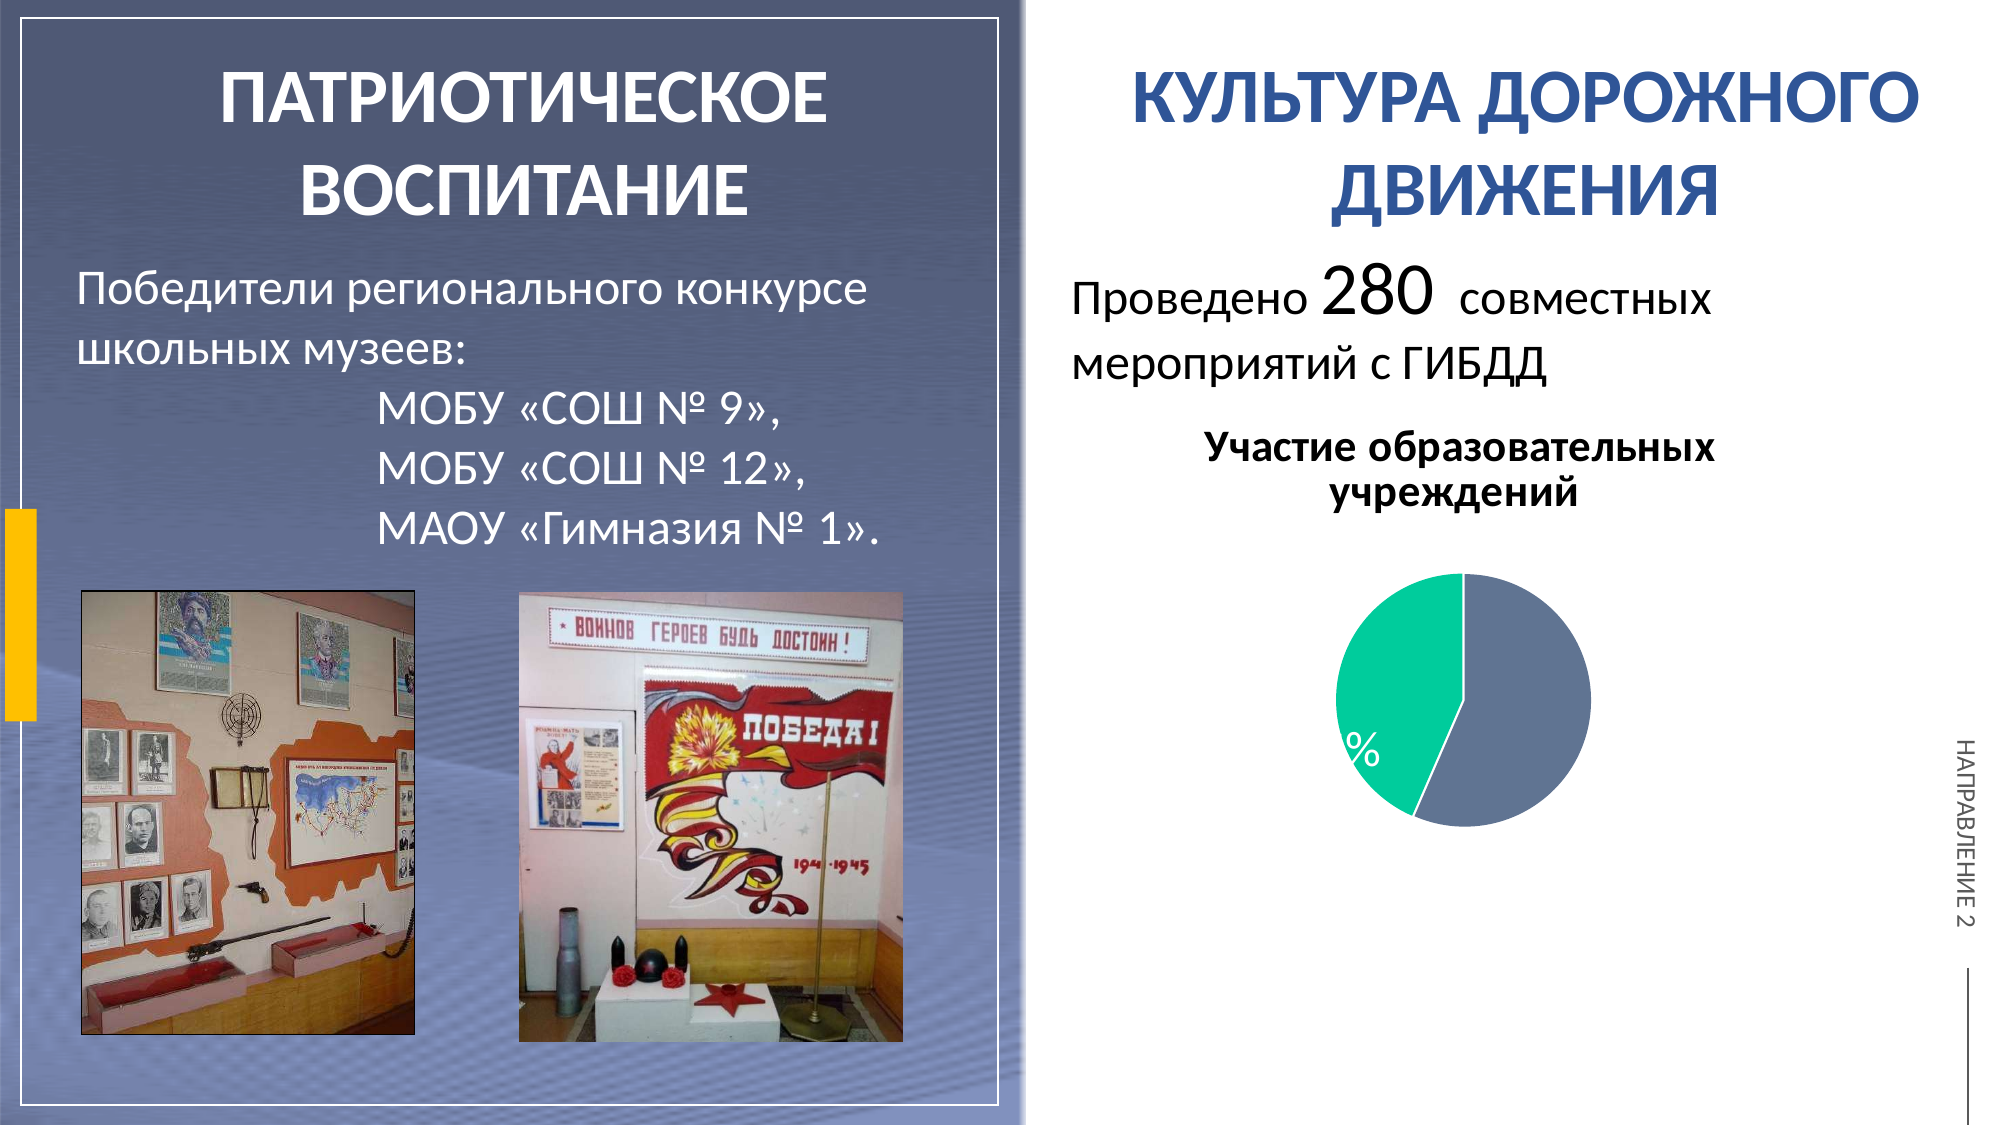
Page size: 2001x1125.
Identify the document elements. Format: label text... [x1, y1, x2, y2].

text_box Проведено 280 совместных мероприятий с ГИБДД [1051, 229, 1969, 400]
picture [519, 592, 903, 1042]
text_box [0, 0, 1026, 1125]
picture [82, 591, 414, 1034]
text_box НАПРАВЛЕНИЕ 2 [1941, 719, 1995, 949]
chart [1083, 396, 1836, 867]
text_box КУЛЬТУРА ДОРОЖНОГО ДВИЖЕНИЯ [1026, 35, 2000, 241]
